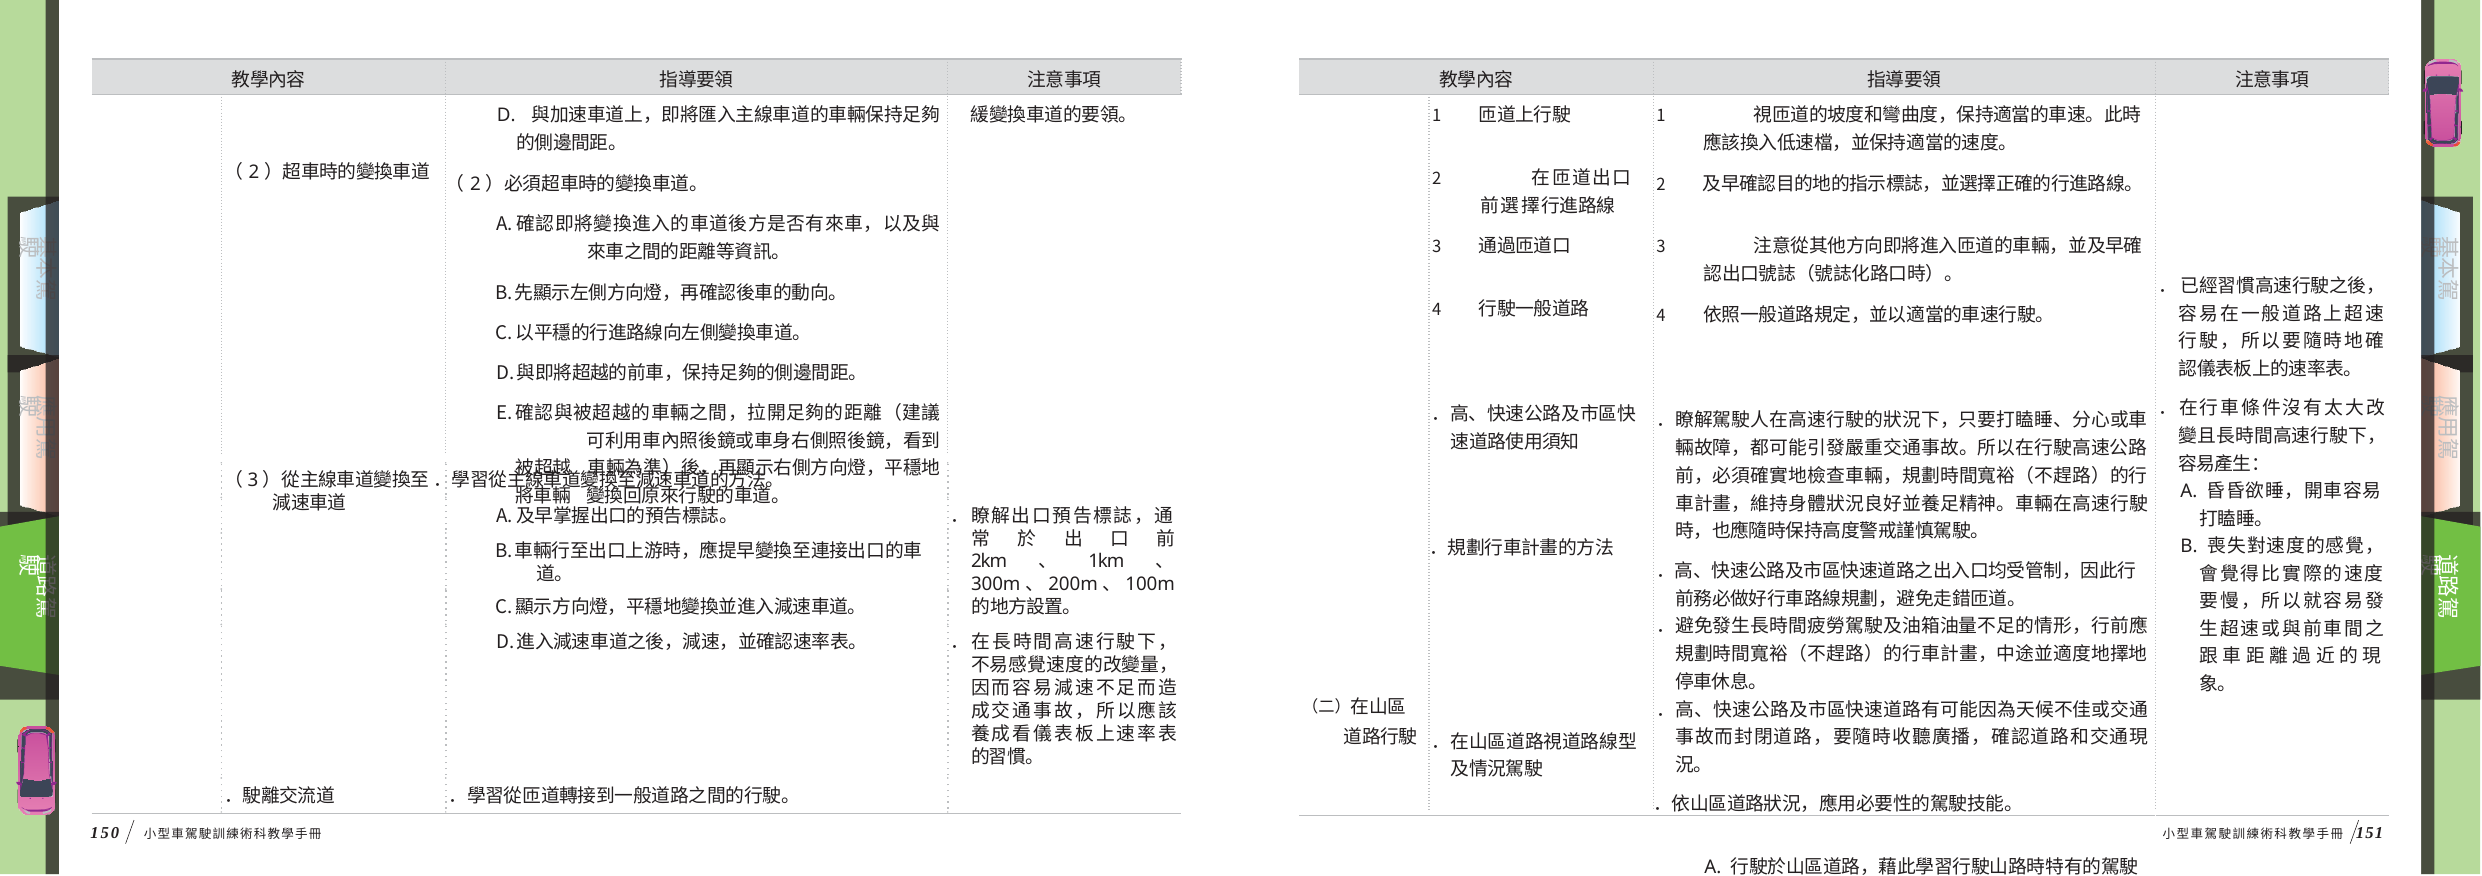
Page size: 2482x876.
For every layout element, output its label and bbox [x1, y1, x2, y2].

text_box [0, 0, 2481, 875]
